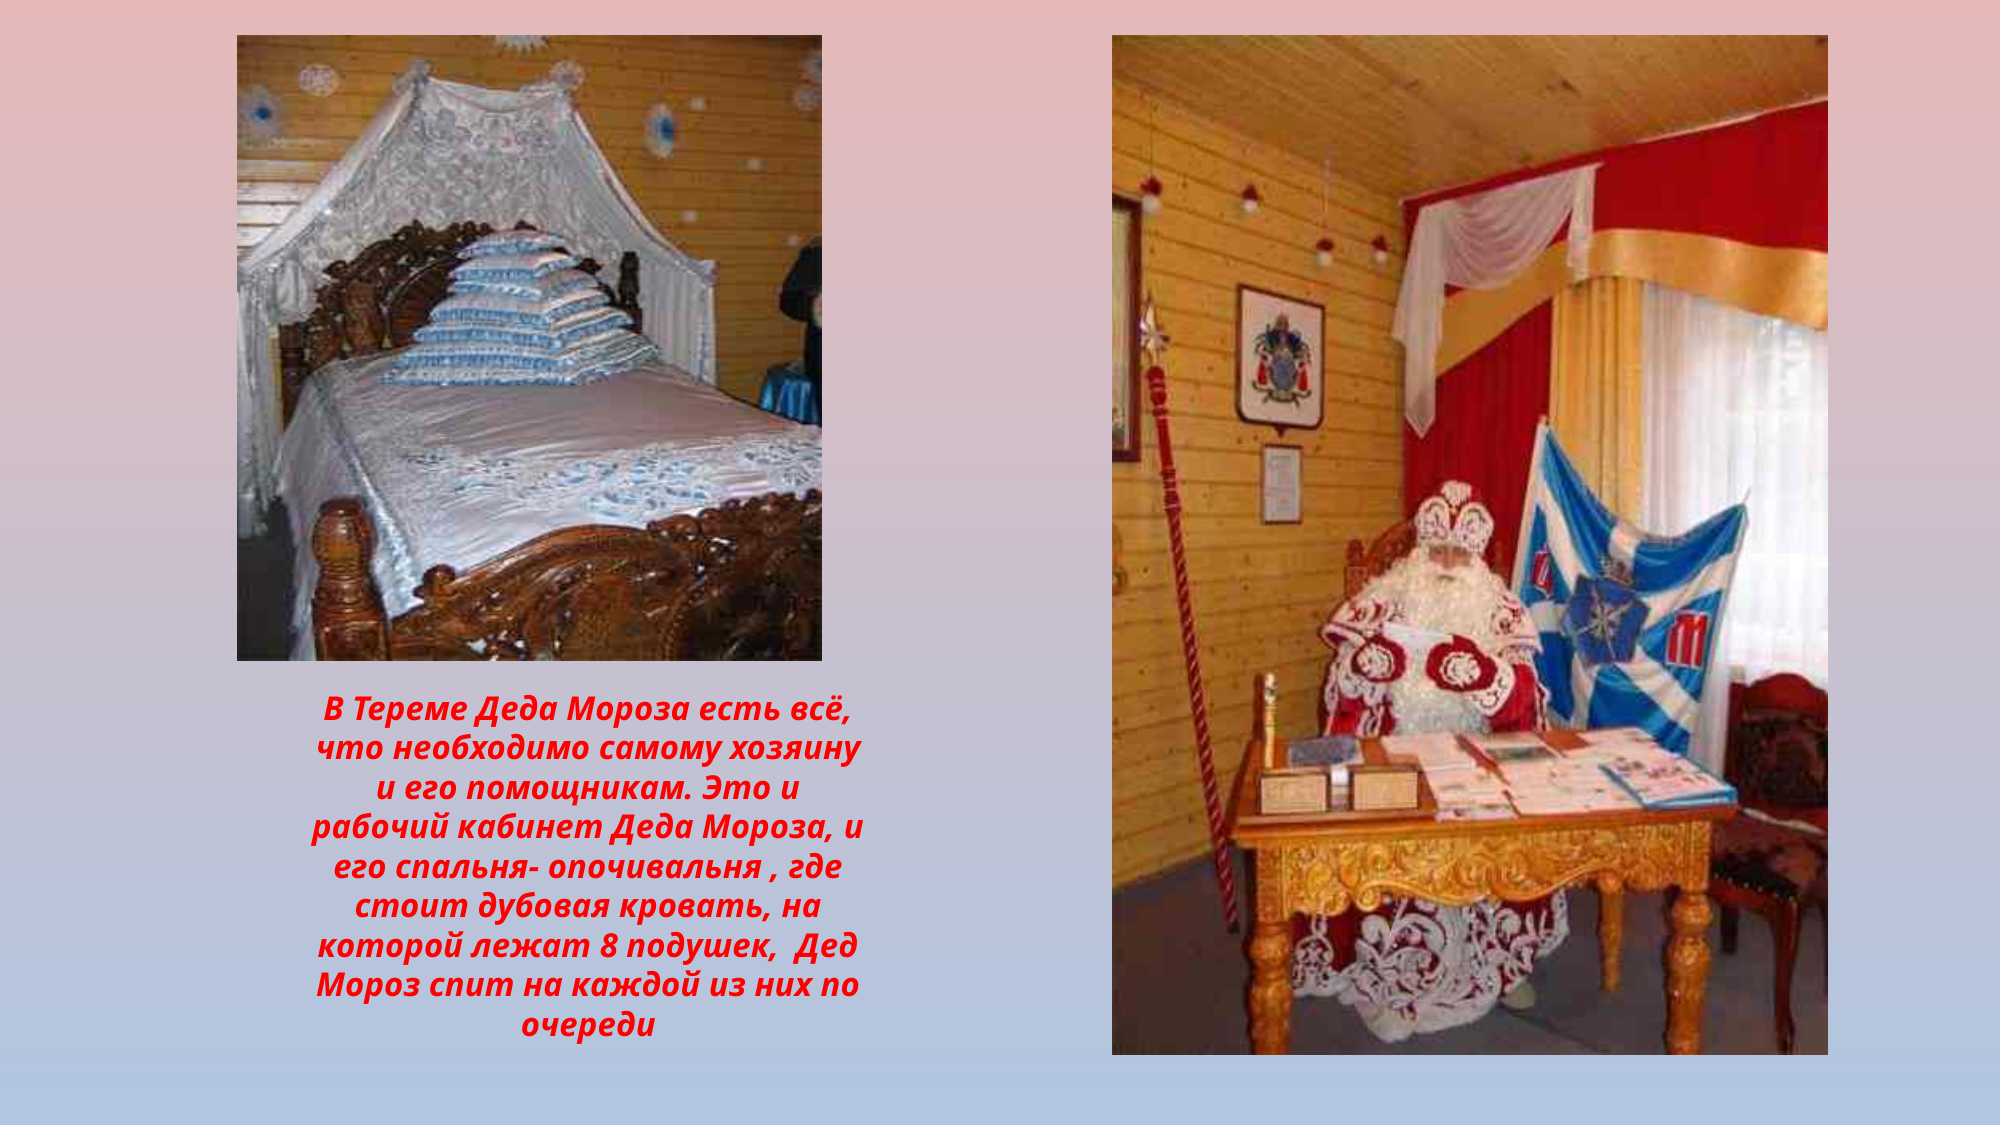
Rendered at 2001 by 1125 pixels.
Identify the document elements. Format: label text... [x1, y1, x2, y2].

list В Тереме Деда Мороза есть всё, что необходимо самому хозяину и его помощникам. Это и рабочий кабинет Деда Мороза, и его спальня- опочивальня , где стоит дубовая кровать, на которой лежат 8 подушек, Дед Мороз спит на каждой из них по очереди [214, 679, 883, 1090]
picture [237, 34, 822, 661]
picture [1112, 34, 1829, 1055]
